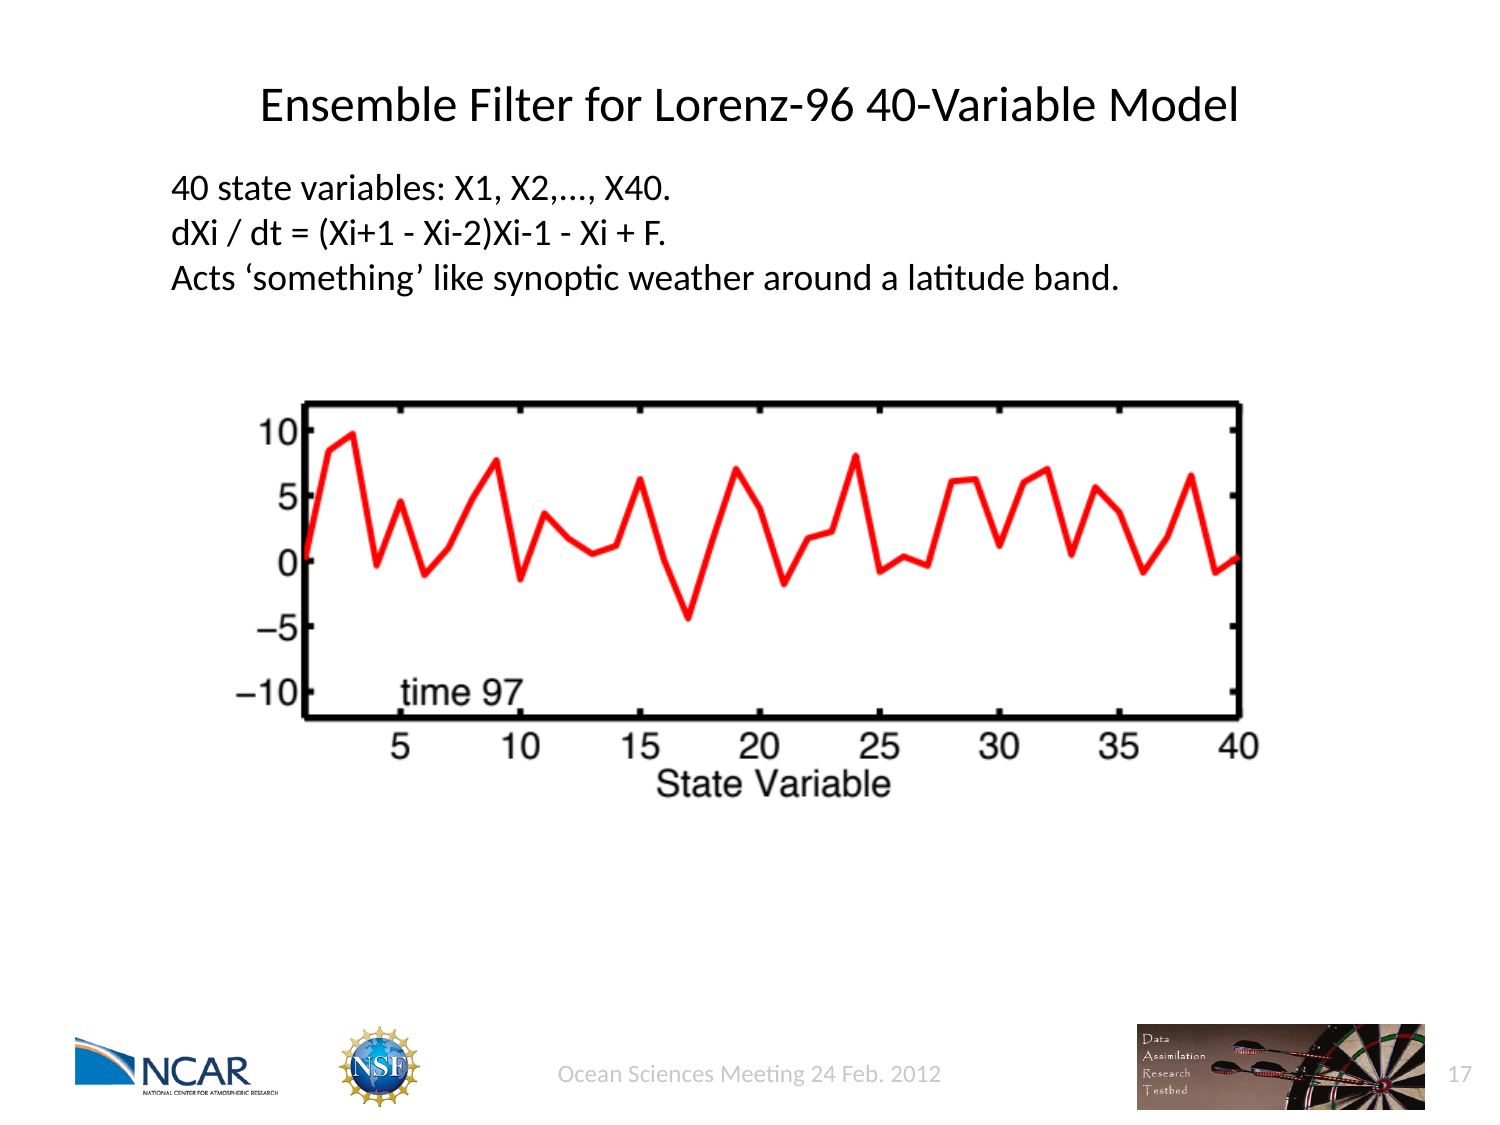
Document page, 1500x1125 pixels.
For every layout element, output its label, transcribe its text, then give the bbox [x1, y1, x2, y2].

footer Ocean Sciences Meeting 24 Feb. 2012 [512, 1042, 988, 1103]
picture [337, 1024, 421, 1108]
title Ensemble Filter for Lorenz-96 40-Variable Model [75, 47, 1425, 156]
text_box 40 state variables: X1, X2,..., X40. dXi / dt = (Xi+1 - Xi-2)Xi-1 - Xi + F. Acts ‘something’ like synoptic weather around a latitude band. [156, 155, 1329, 305]
picture [1137, 1103, 1425, 1110]
picture [1137, 1024, 1425, 1042]
picture [75, 1037, 278, 1095]
picture [234, 396, 1266, 808]
slide_number 17 [1137, 1042, 1488, 1103]
